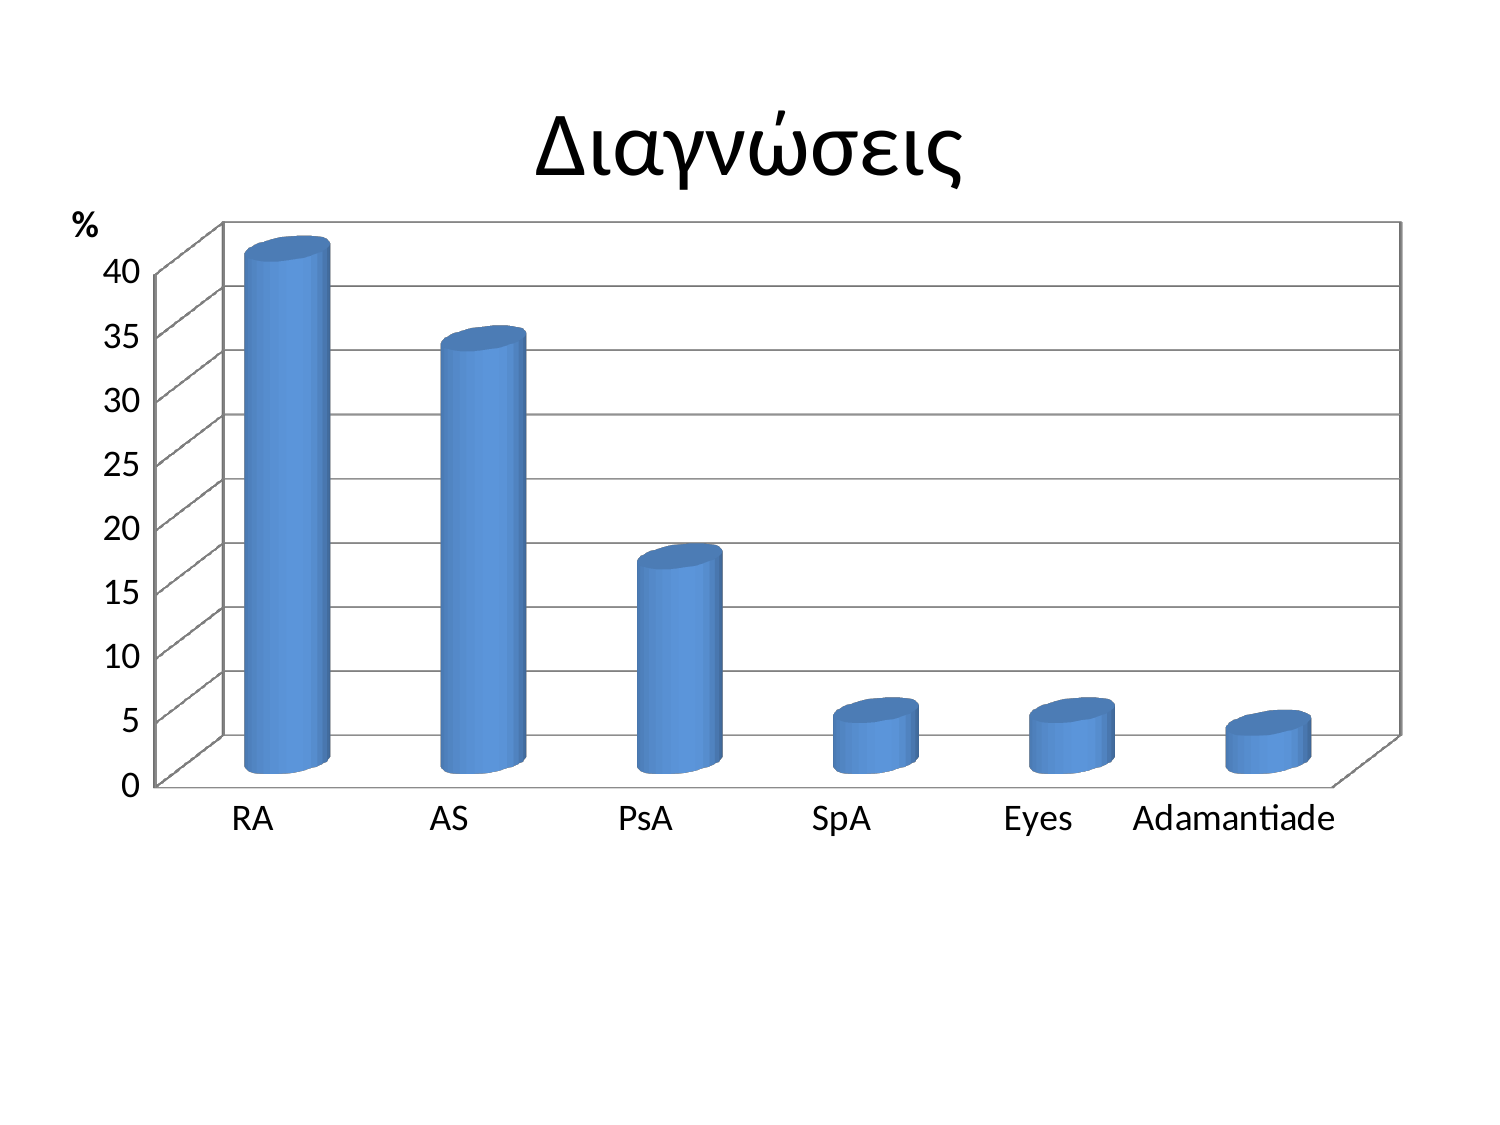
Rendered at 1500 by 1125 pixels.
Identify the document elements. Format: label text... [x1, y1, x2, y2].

chart [64, 196, 1416, 1017]
title Διαγνώσεις [75, 45, 1425, 233]
